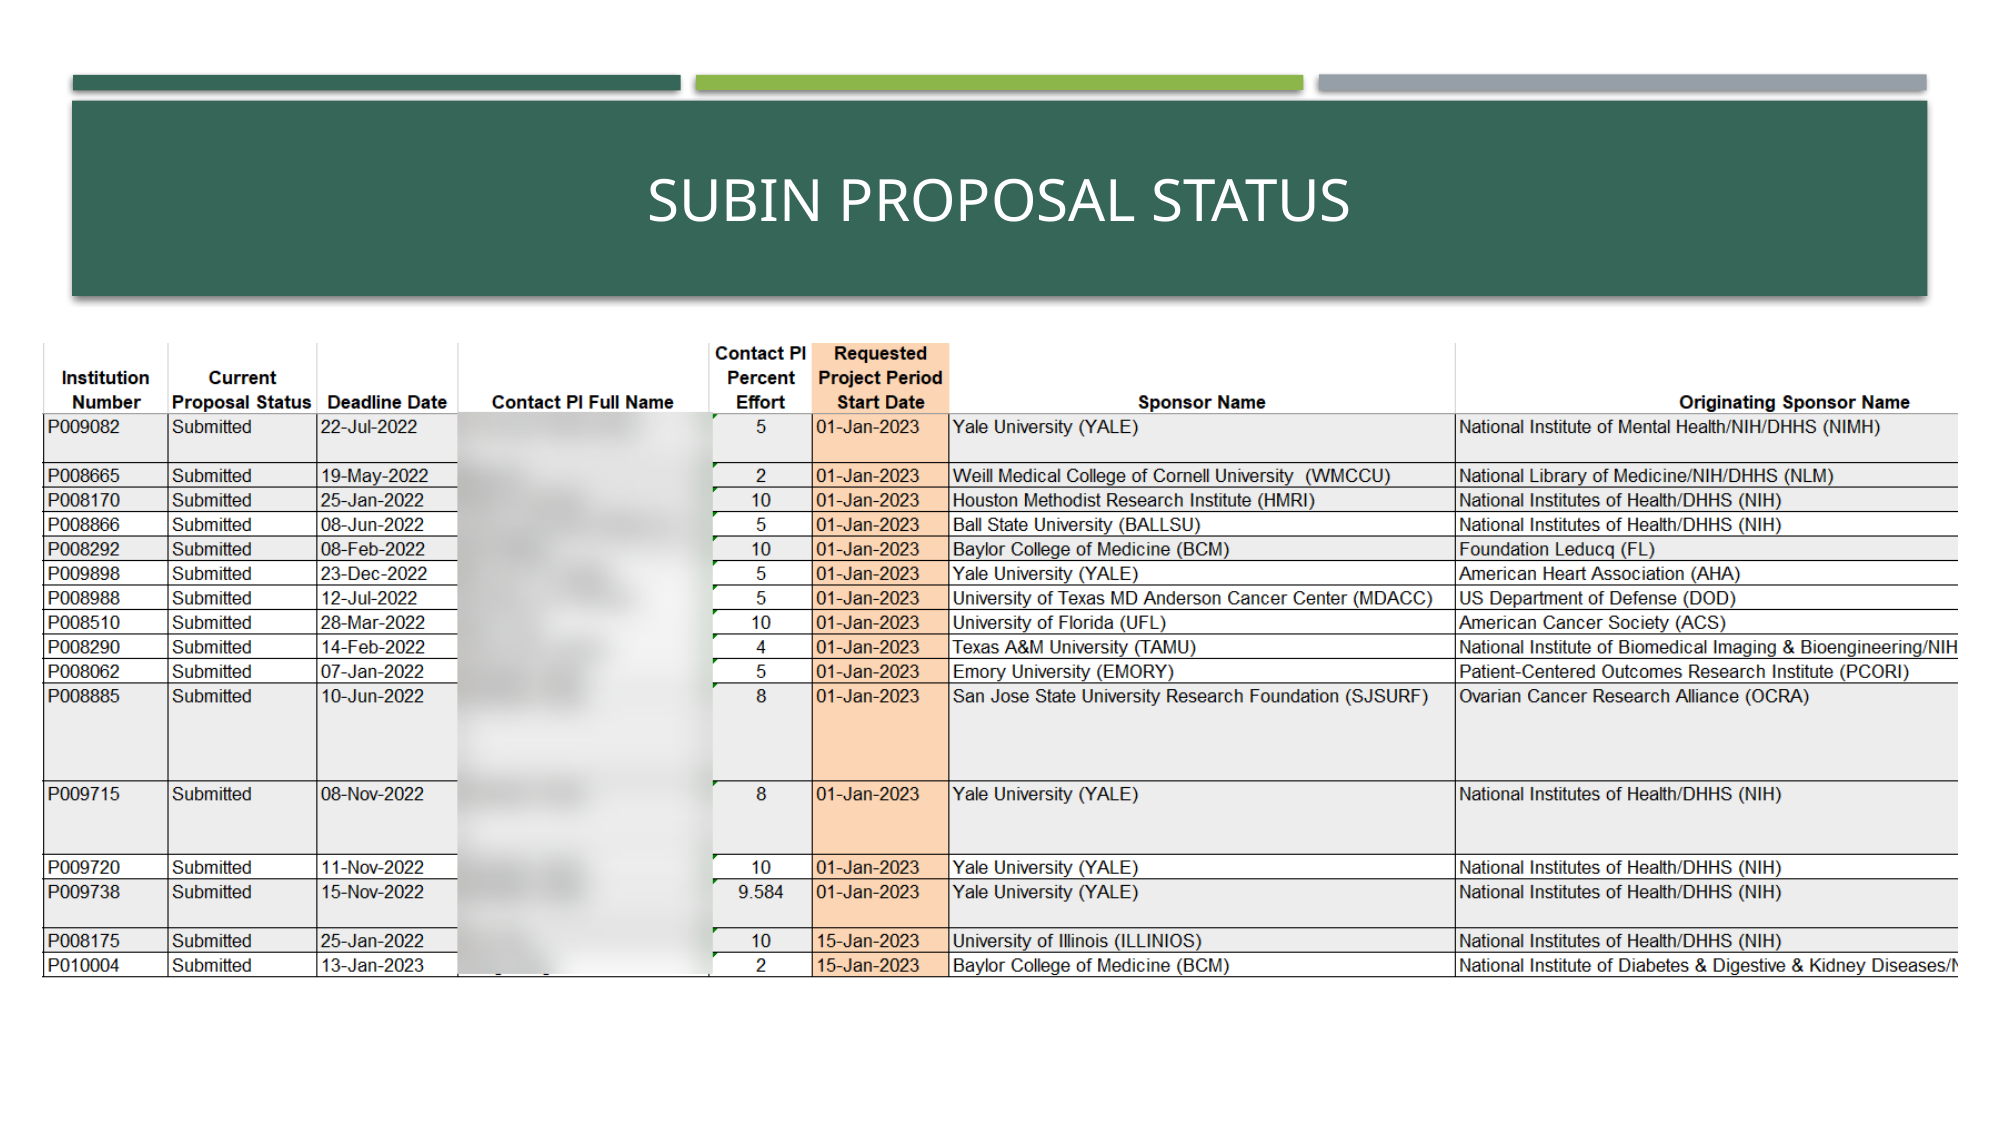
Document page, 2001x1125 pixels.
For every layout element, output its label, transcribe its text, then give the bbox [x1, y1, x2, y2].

title Subin proposal status [95, 115, 1905, 282]
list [41, 343, 1959, 984]
